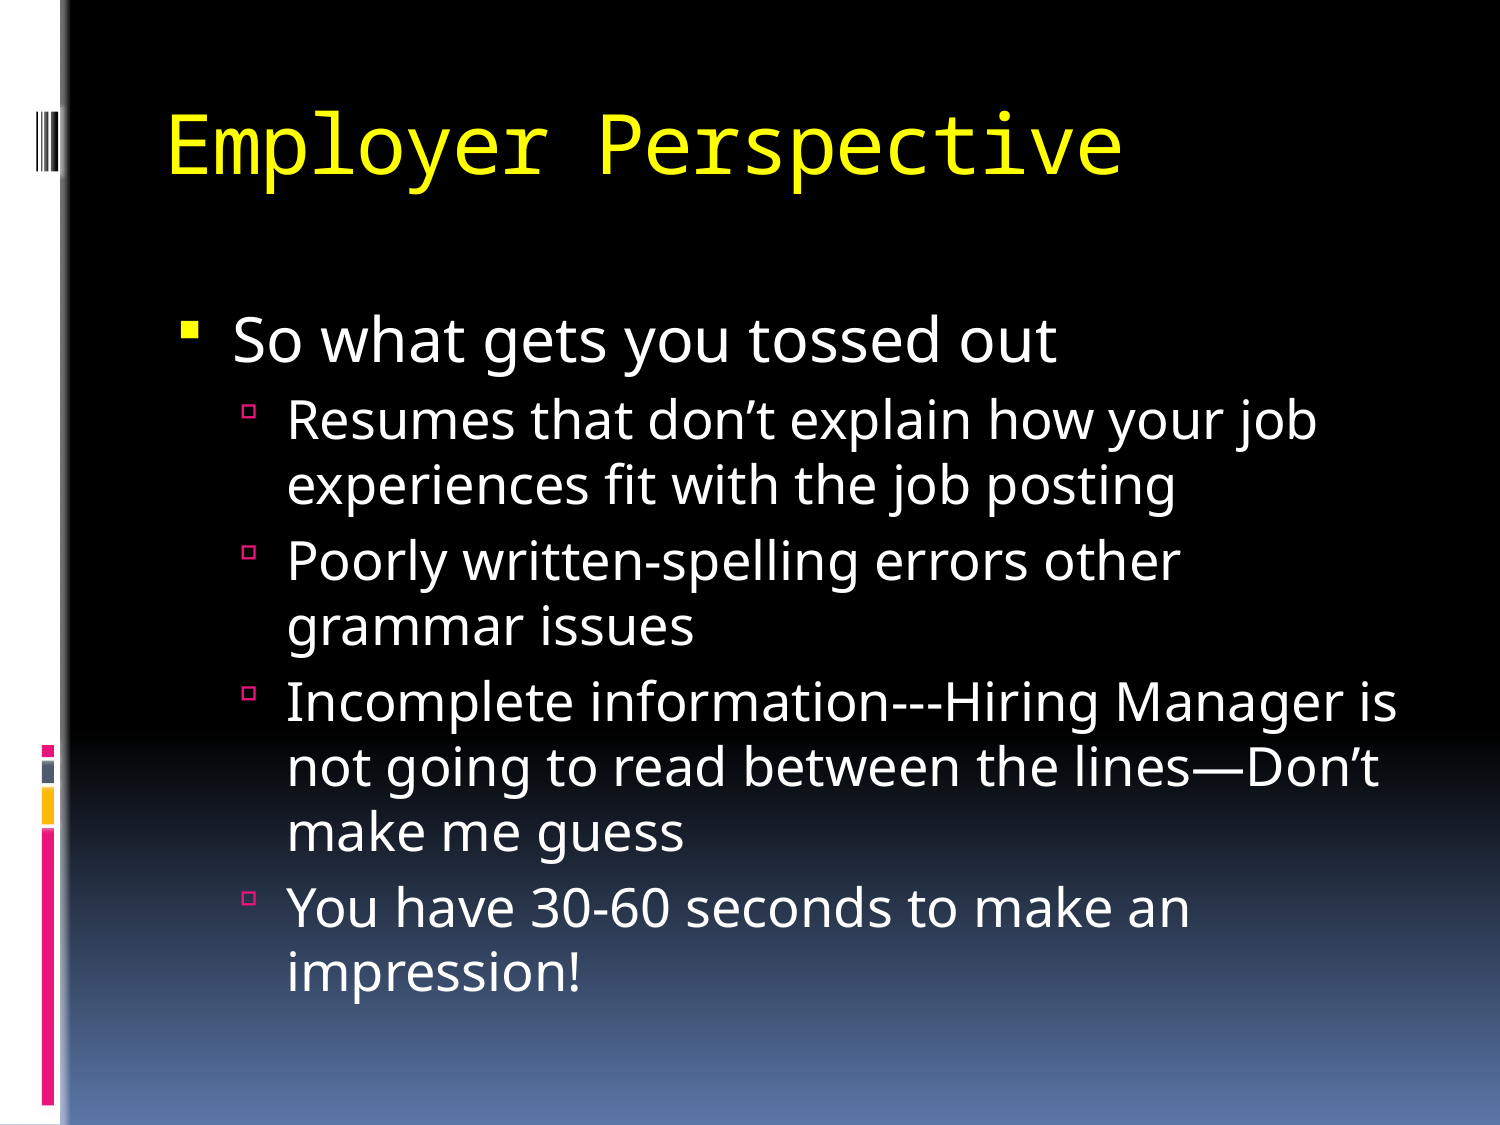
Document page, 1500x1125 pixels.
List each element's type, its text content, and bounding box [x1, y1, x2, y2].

title Employer Perspective [150, 83, 1425, 234]
list So what gets you tossed out Resumes that don’t explain how your job experiences fit with the job posting Poorly written-spelling errors other grammar issues Incomplete information---Hiring Manager is not going to read between the lines—Don’t make me guess You have 30-60 seconds to make an impression! [150, 292, 1425, 1043]
